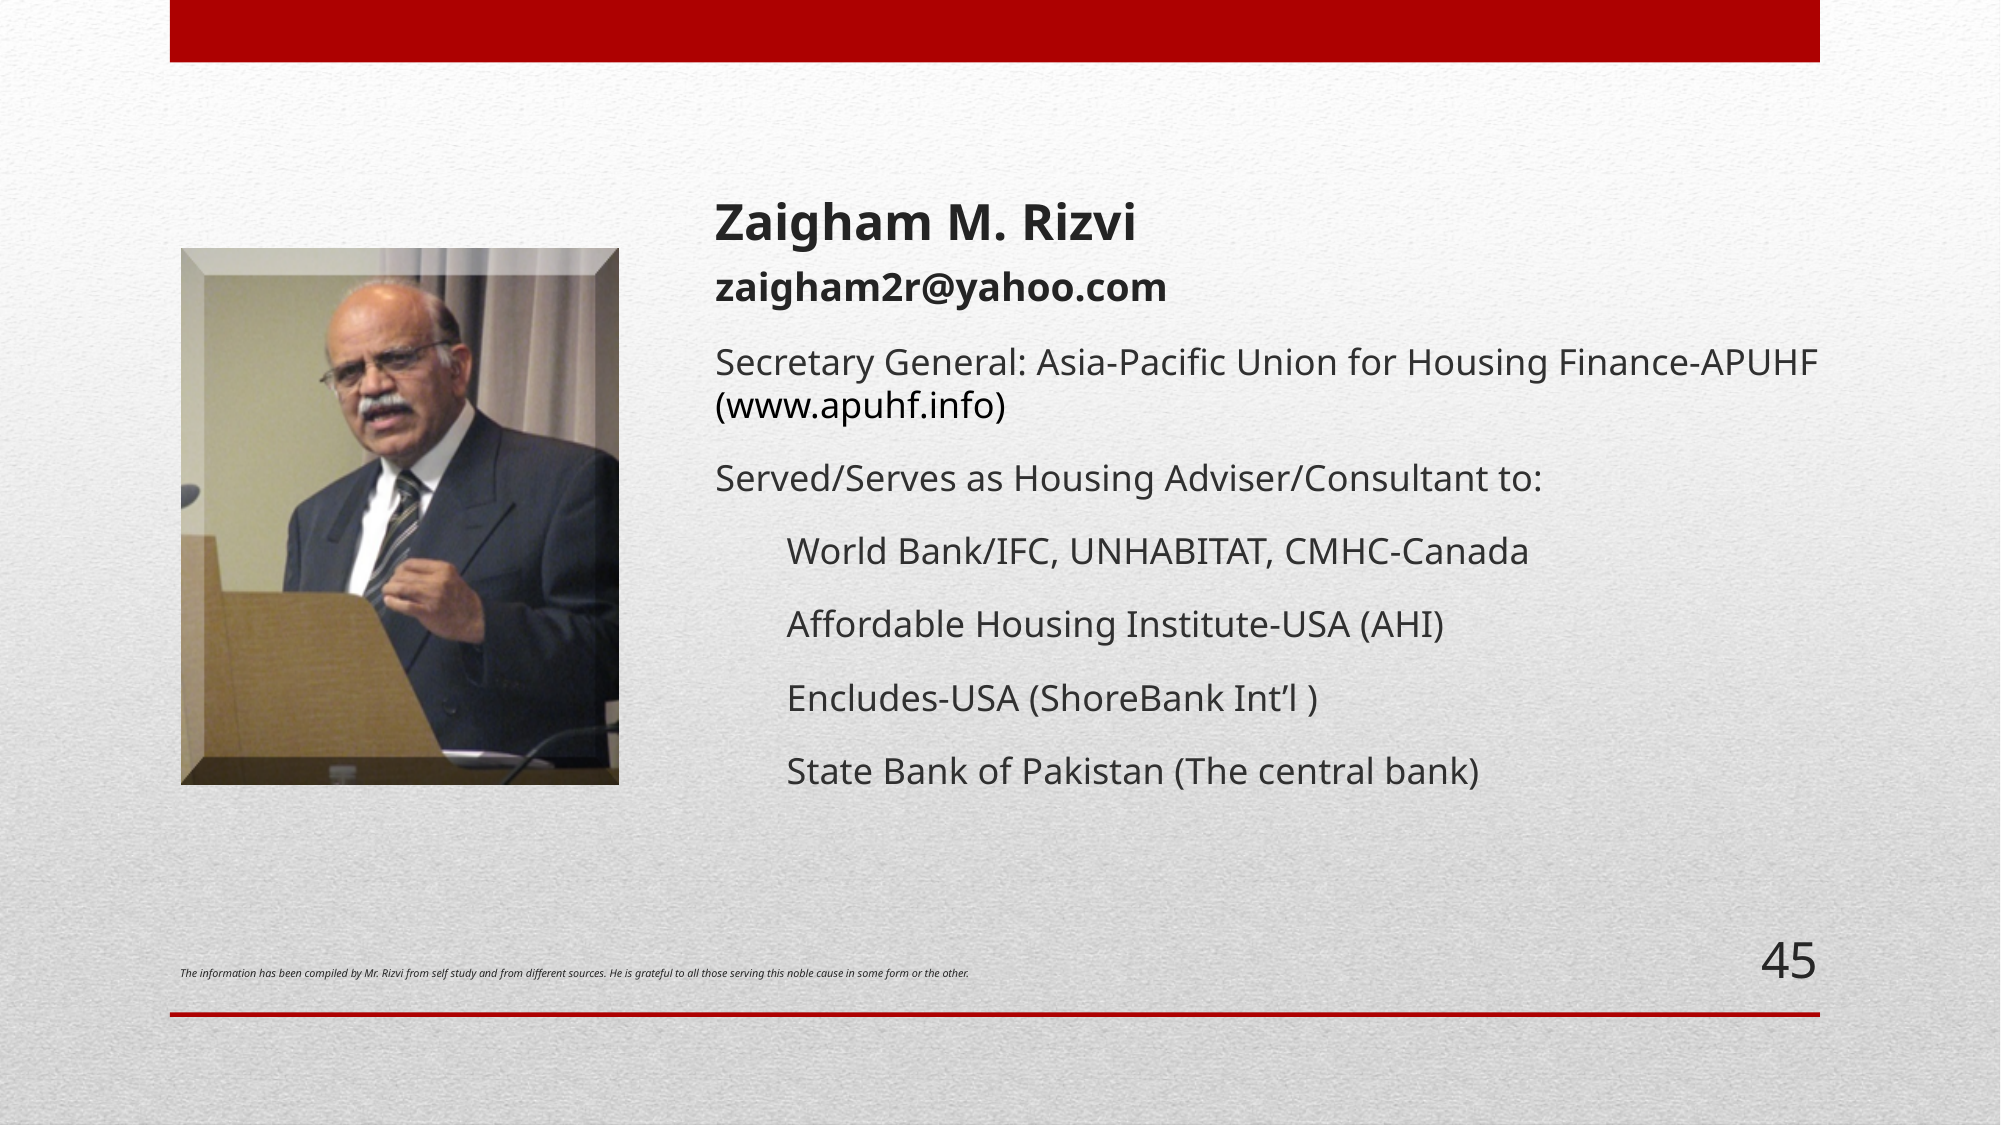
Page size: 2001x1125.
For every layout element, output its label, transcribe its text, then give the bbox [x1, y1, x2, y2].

title The information has been compiled by Mr. Rizvi from self study and from different sources. He is grateful to all those serving this noble cause in some form or the other. [165, 877, 1817, 1000]
picture [180, 247, 620, 786]
text_box Zaigham M. Rizvi zaigham2r@yahoo.com Secretary General: Asia-Pacific Union for Housing Finance-APUHF (www.apuhf.info) Served/Serves as Housing Adviser/Consultant to: World Bank/IFC, UNHABITAT, CMHC-Canada Affordable Housing Institute-USA (AHI) Encludes-USA (ShoreBank Int’l ) State Bank of Pakistan (The central bank) [669, 106, 1898, 703]
slide_number 45 [1666, 933, 1834, 993]
